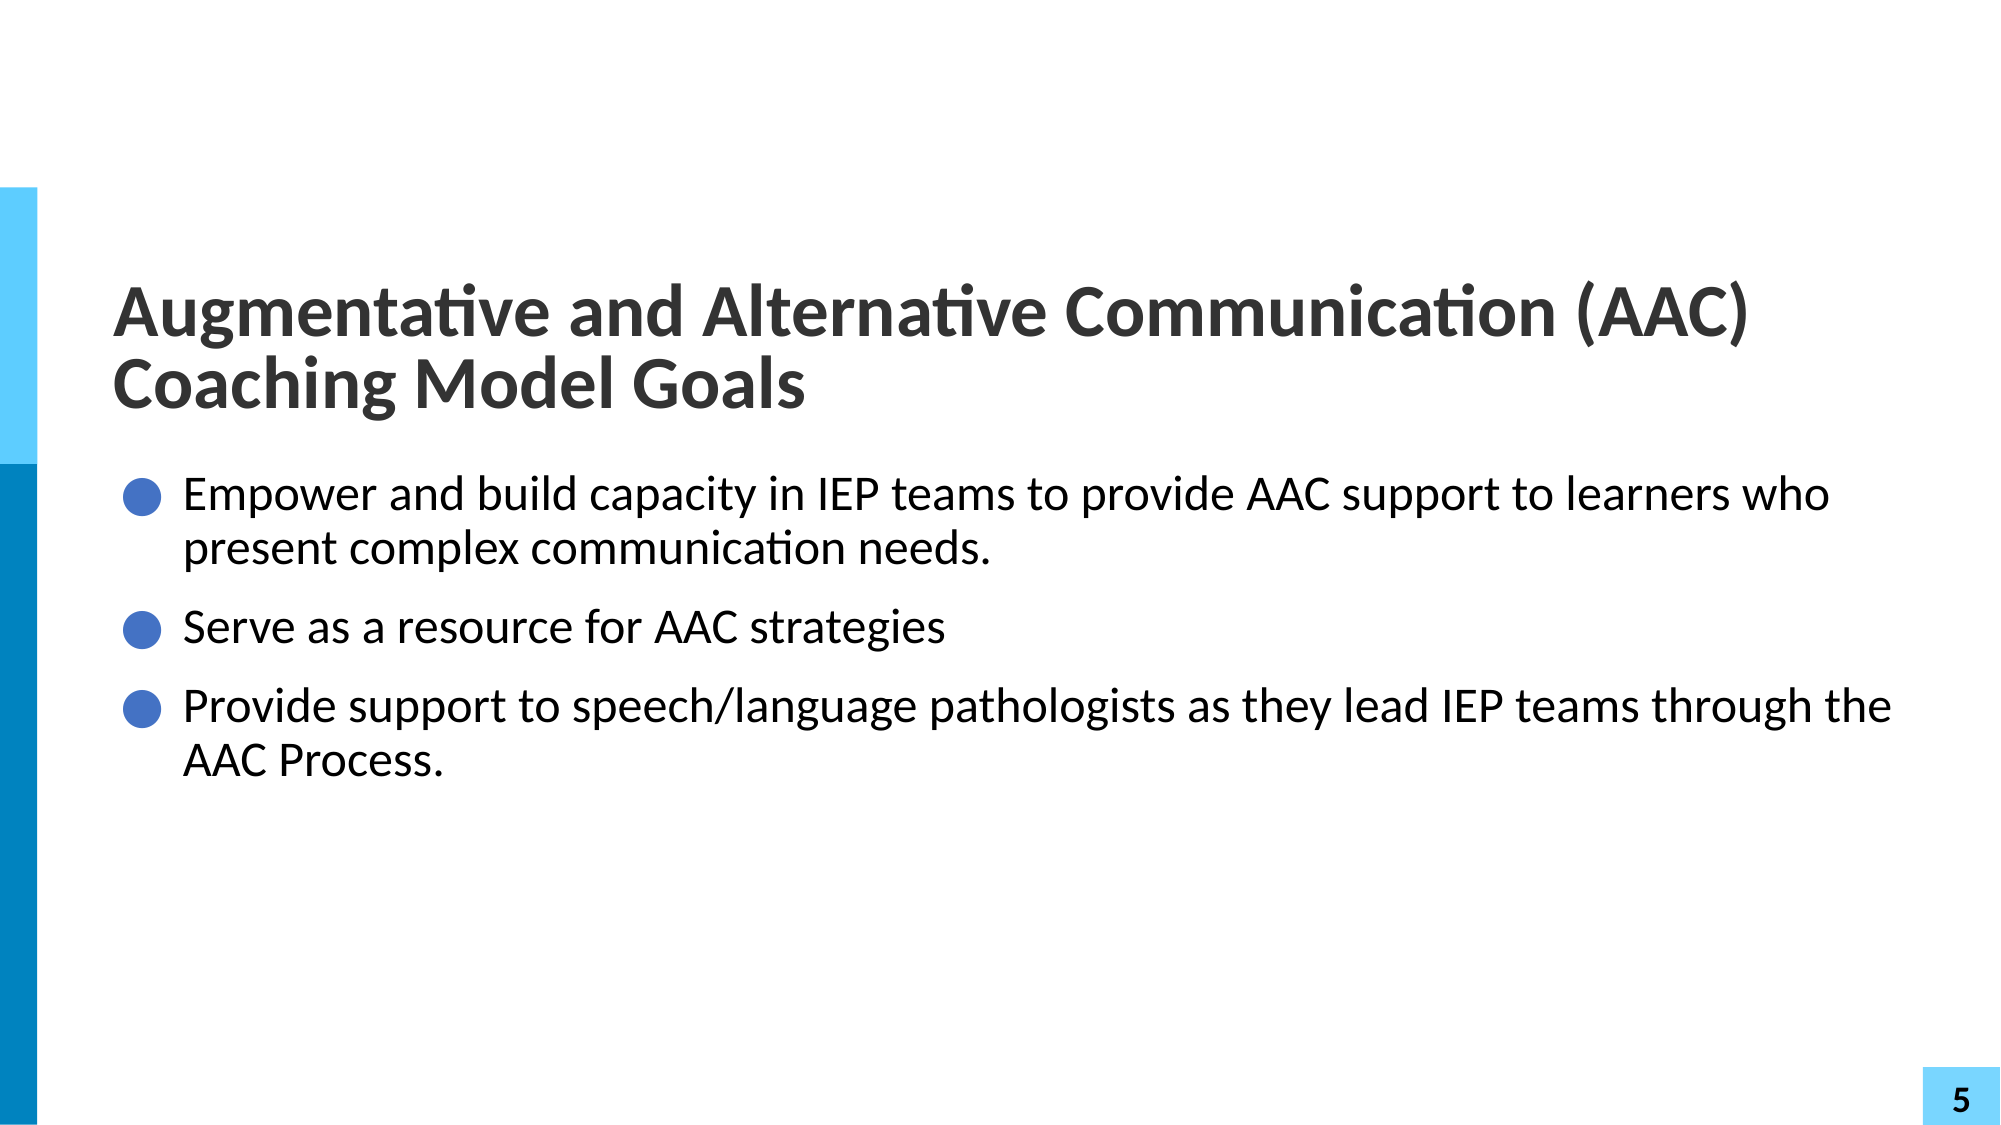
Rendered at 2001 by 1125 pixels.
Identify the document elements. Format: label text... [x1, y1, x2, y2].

list Empower and build capacity in IEP teams to provide AAC support to learners who present complex communication needs. Serve as a resource for AAC strategies Provide support to speech/language pathologists as they lead IEP teams through the AAC Process. [100, 459, 1902, 929]
title Augmentative and Alternative Communication (AAC) Coaching Model Goals [98, 258, 1904, 444]
